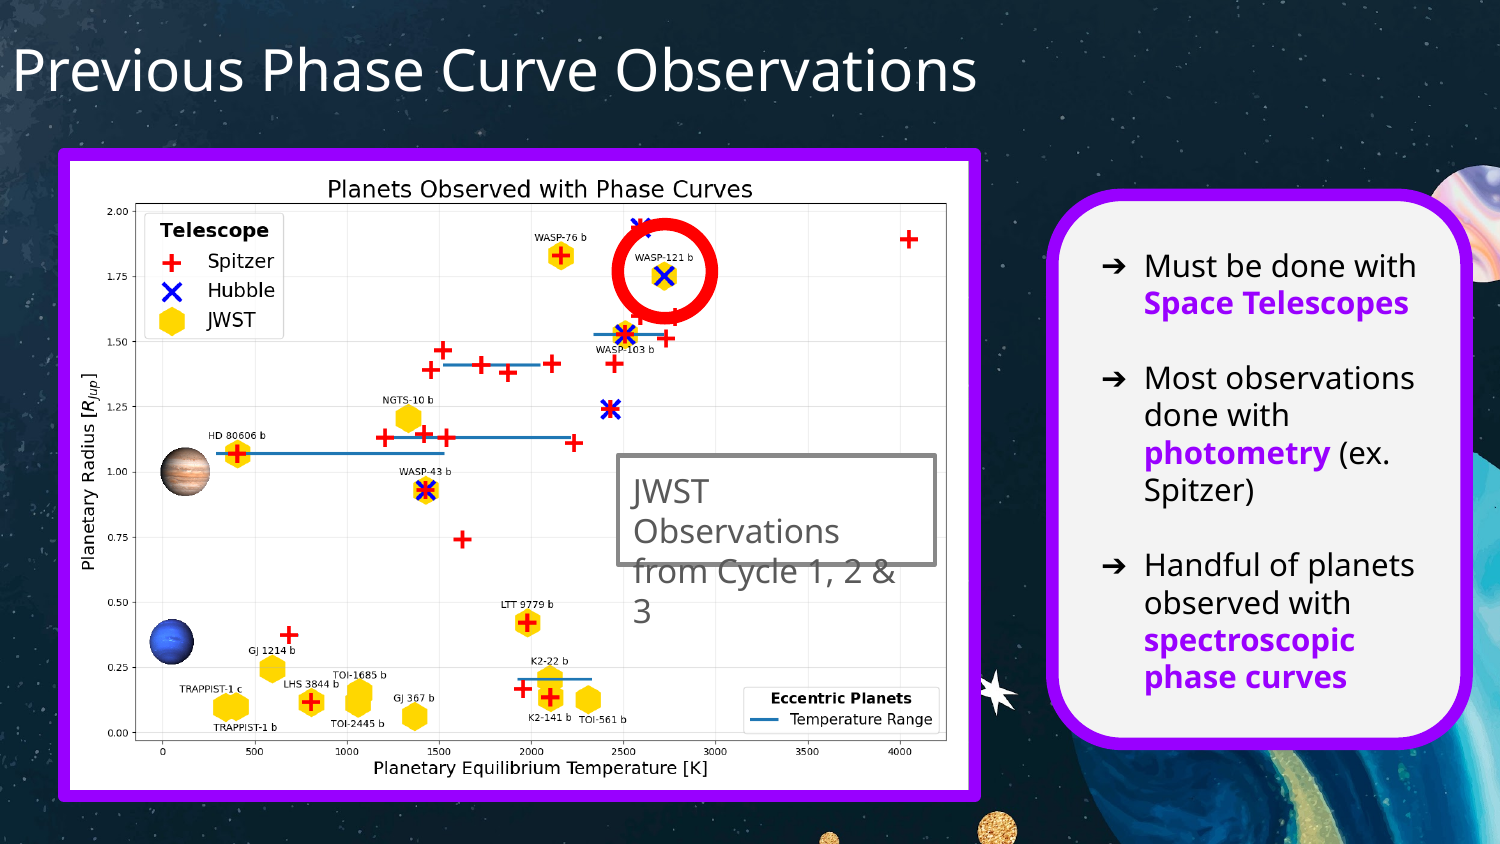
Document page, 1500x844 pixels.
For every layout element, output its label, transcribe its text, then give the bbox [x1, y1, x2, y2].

picture [1282, 837, 1294, 844]
text_box Must be done with Space Telescopes Most observations done with photometry (ex. Spitzer) Handful of planets observed with spectroscopic phase curves [1052, 194, 1467, 744]
title Previous Phase Curve Observations [0, 25, 1294, 110]
picture [0, 0, 1500, 844]
